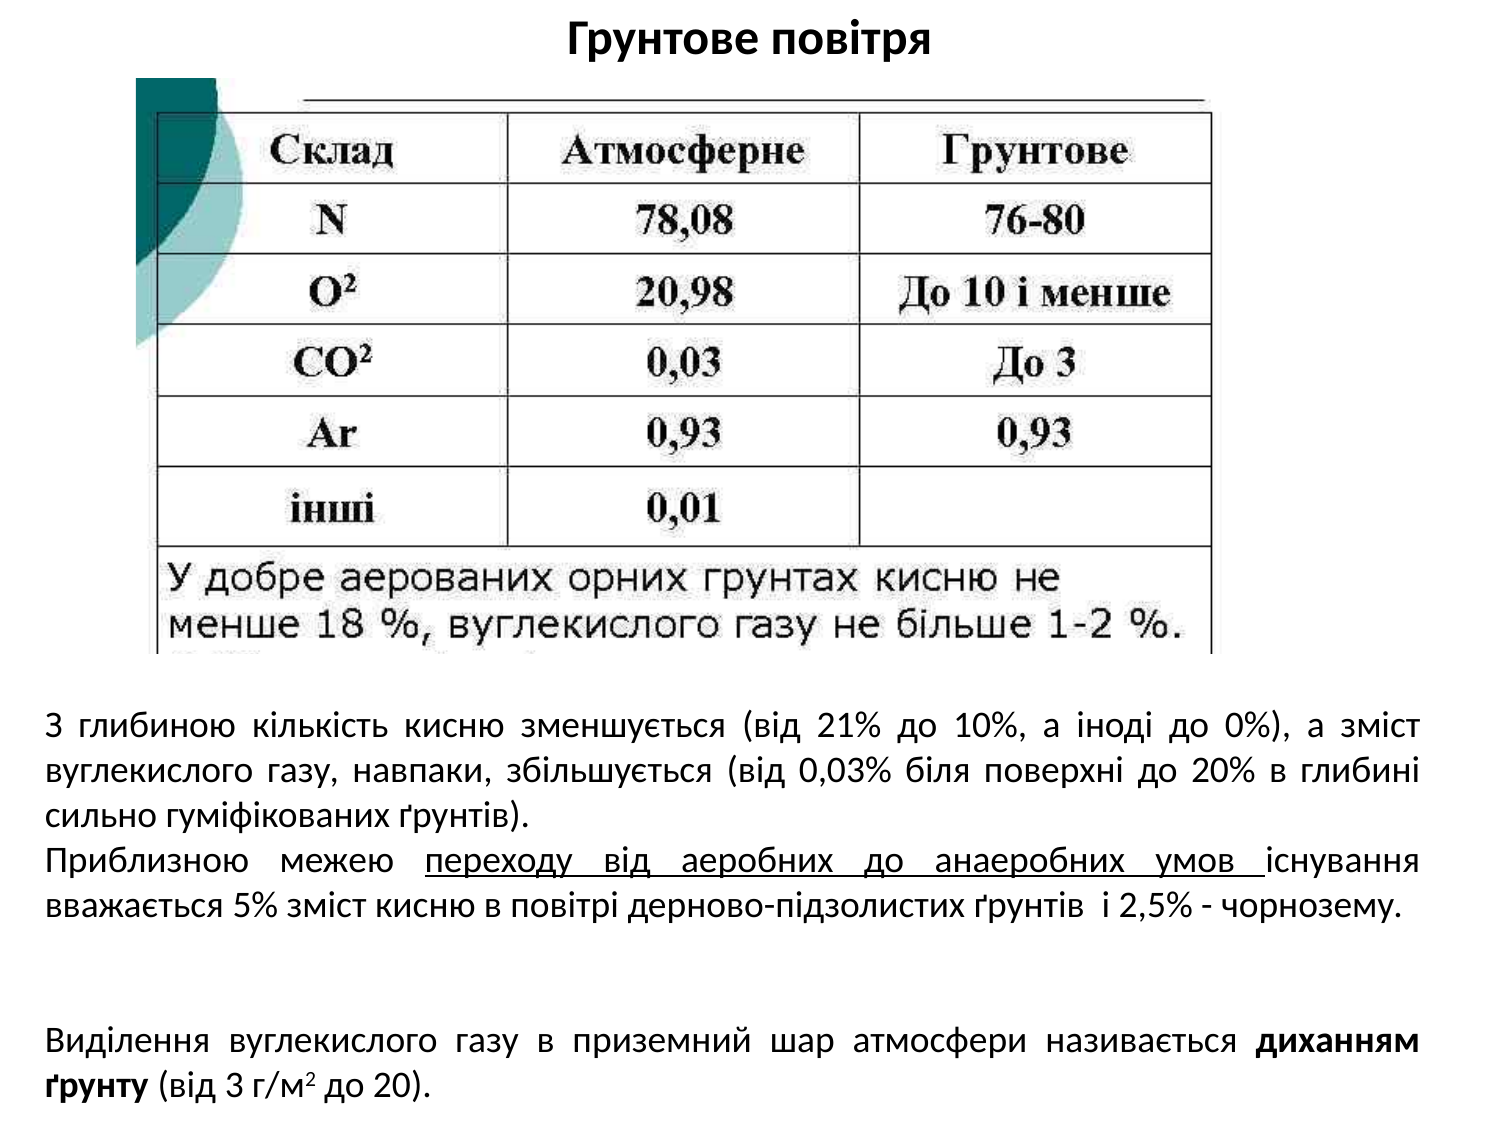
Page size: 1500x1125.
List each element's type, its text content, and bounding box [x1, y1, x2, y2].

text_box З глибиною кількість кисню зменшується (від 21% до 10%, а іноді до 0%), а зміст вуглекислого газу, навпаки, збільшується (від 0,03% біля поверхні до 20% в глибині сильно гуміфікованих ґрунтів). Приблизною межею переходу від аеробних до анаеробних умов існування вважається 5% зміст кисню в повітрі дерново-підзолистих ґрунтів і 2,5% - чорнозему. Виділення вуглекислого газу в приземний шар атмосфери називається диханням ґрунту (від 3 г/м2 до 20). [30, 692, 1436, 1113]
picture [135, 77, 1261, 654]
title Грунтове повітря [75, 0, 1425, 69]
